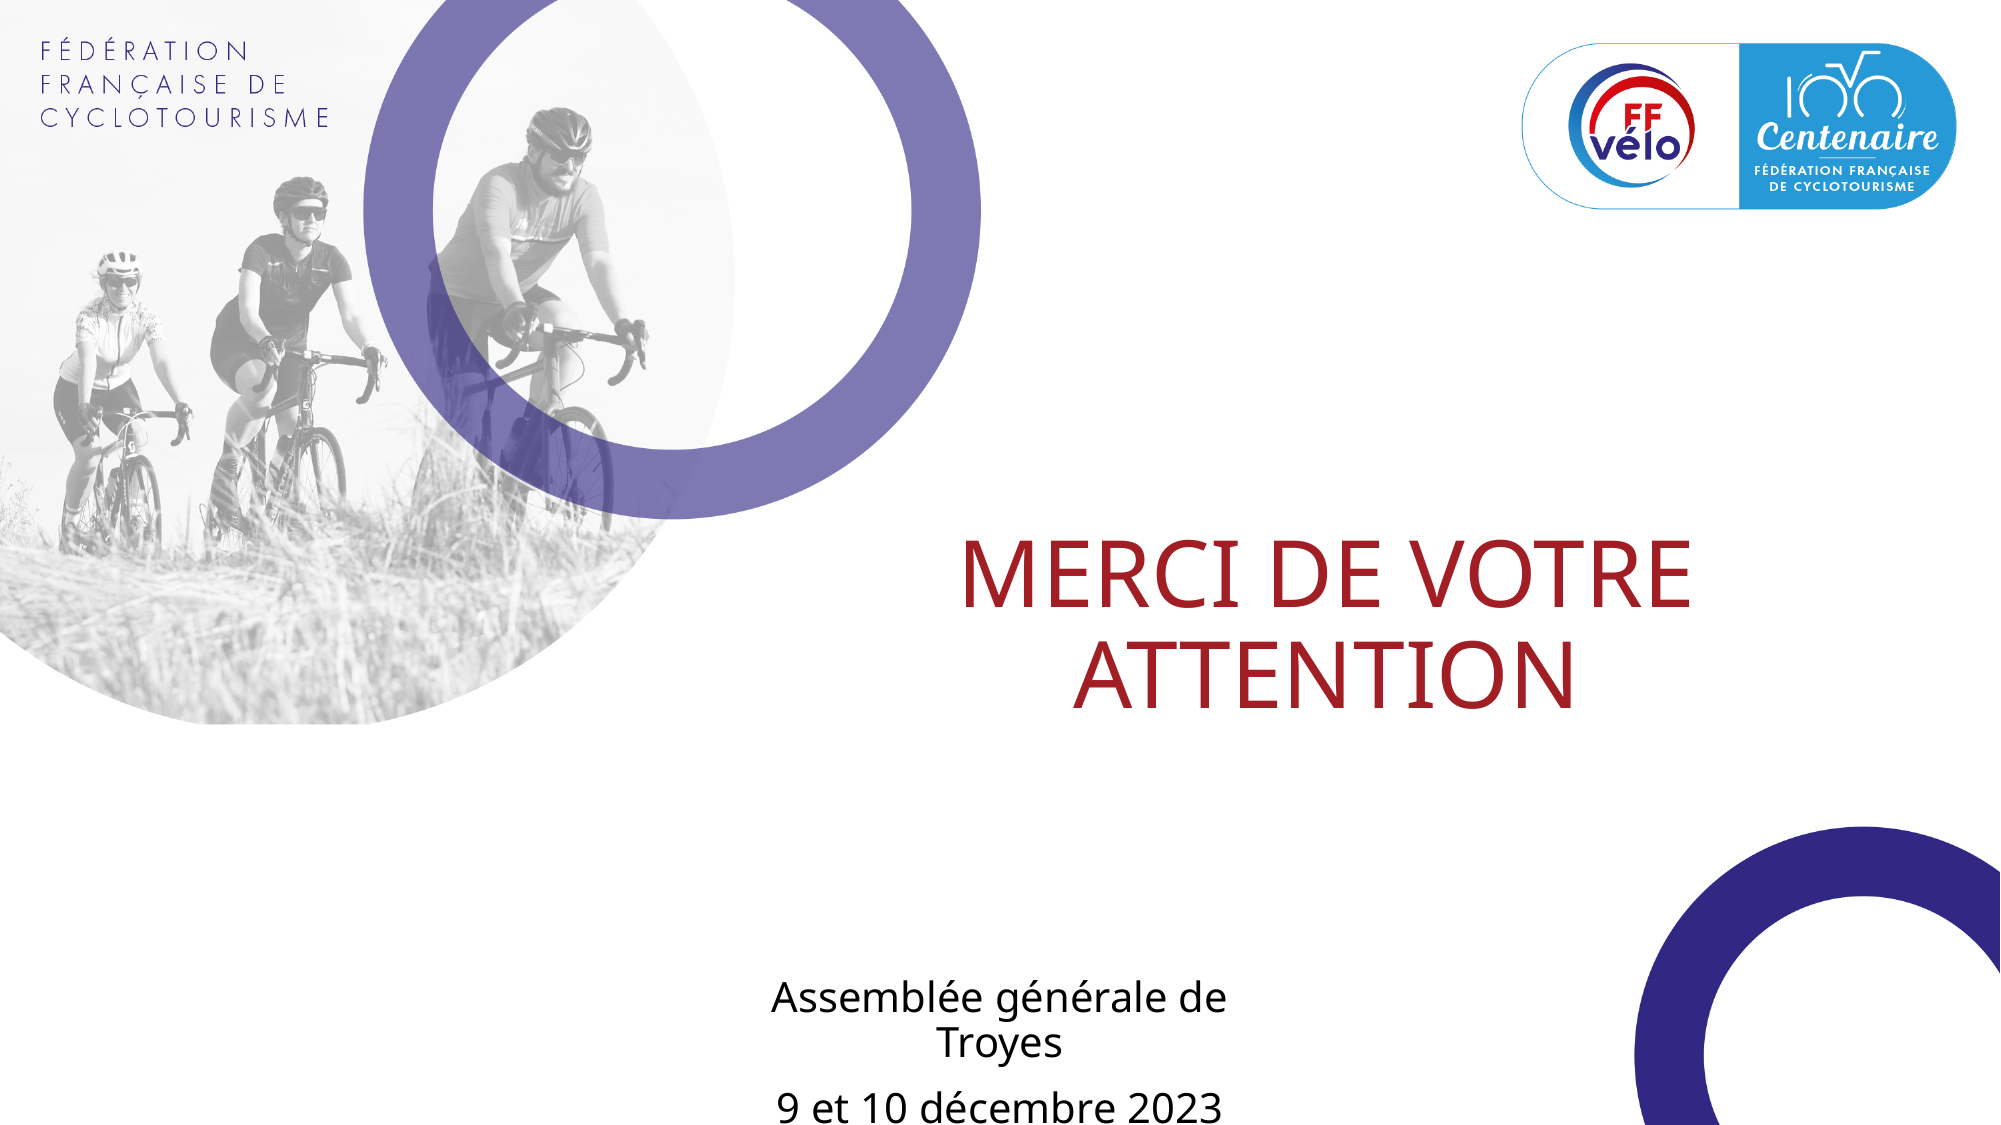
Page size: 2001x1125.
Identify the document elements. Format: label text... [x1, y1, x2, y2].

text_box Assemblée générale de Troyes 9 et 10 décembre 2023 [734, 969, 1266, 1106]
picture [0, 0, 2000, 1125]
title MERCI DE VOTRE ATTENTION [851, 519, 1802, 737]
